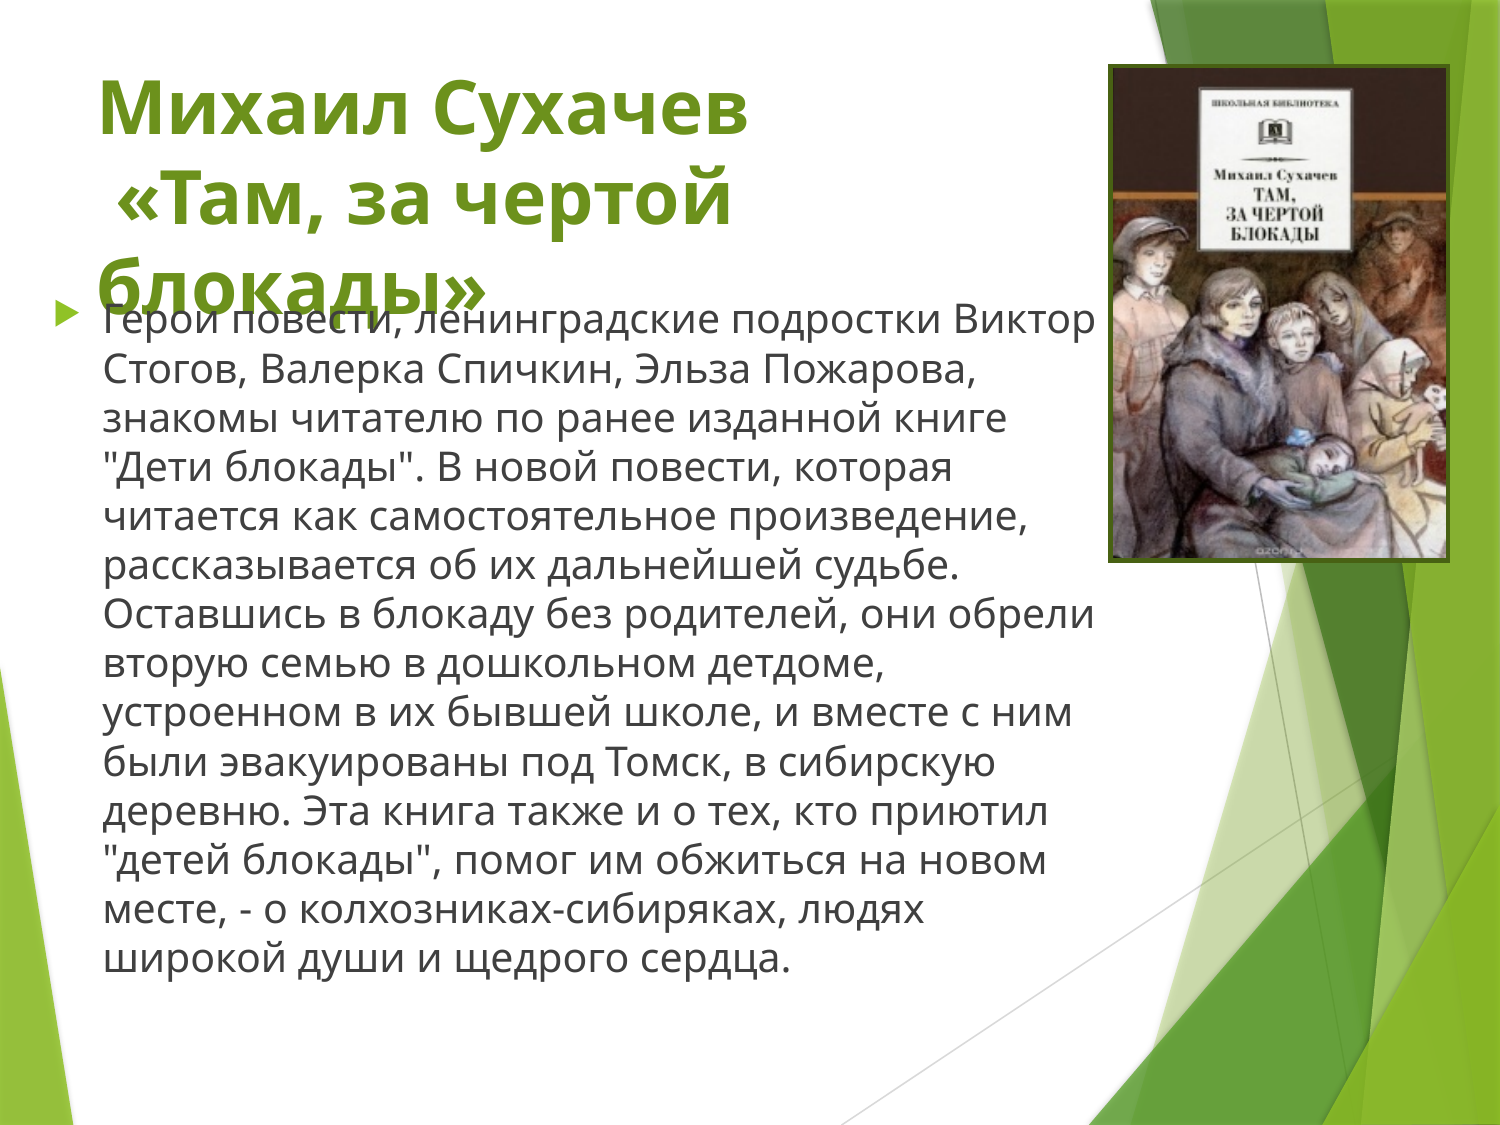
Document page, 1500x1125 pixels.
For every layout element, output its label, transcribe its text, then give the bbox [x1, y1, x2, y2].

title Михаил Сухачев «Там, за чертой блокады» [81, 52, 1123, 269]
picture [1111, 67, 1447, 559]
list Герои повести, ленинградские подростки Виктор Стогов, Валерка Спичкин, Эльза Пожарова, знакомы читателю по ранее изданной книге "Дети блокады". В новой повести, которая читается как самостоятельное произведение, рассказывается об их дальнейшей судьбе. Оставшись в блокаду без родителей, они обрели вторую семью в дошкольном детдоме, устроенном в их бывшей школе, и вместе с ним были эвакуированы под Томск, в сибирскую деревню. Эта книга также и о тех, кто приютил "детей блокады", помог им обжиться на новом месте, - о колхозниках-сибиряках, людях широкой души и щедрого сердца. [37, 285, 1123, 1040]
